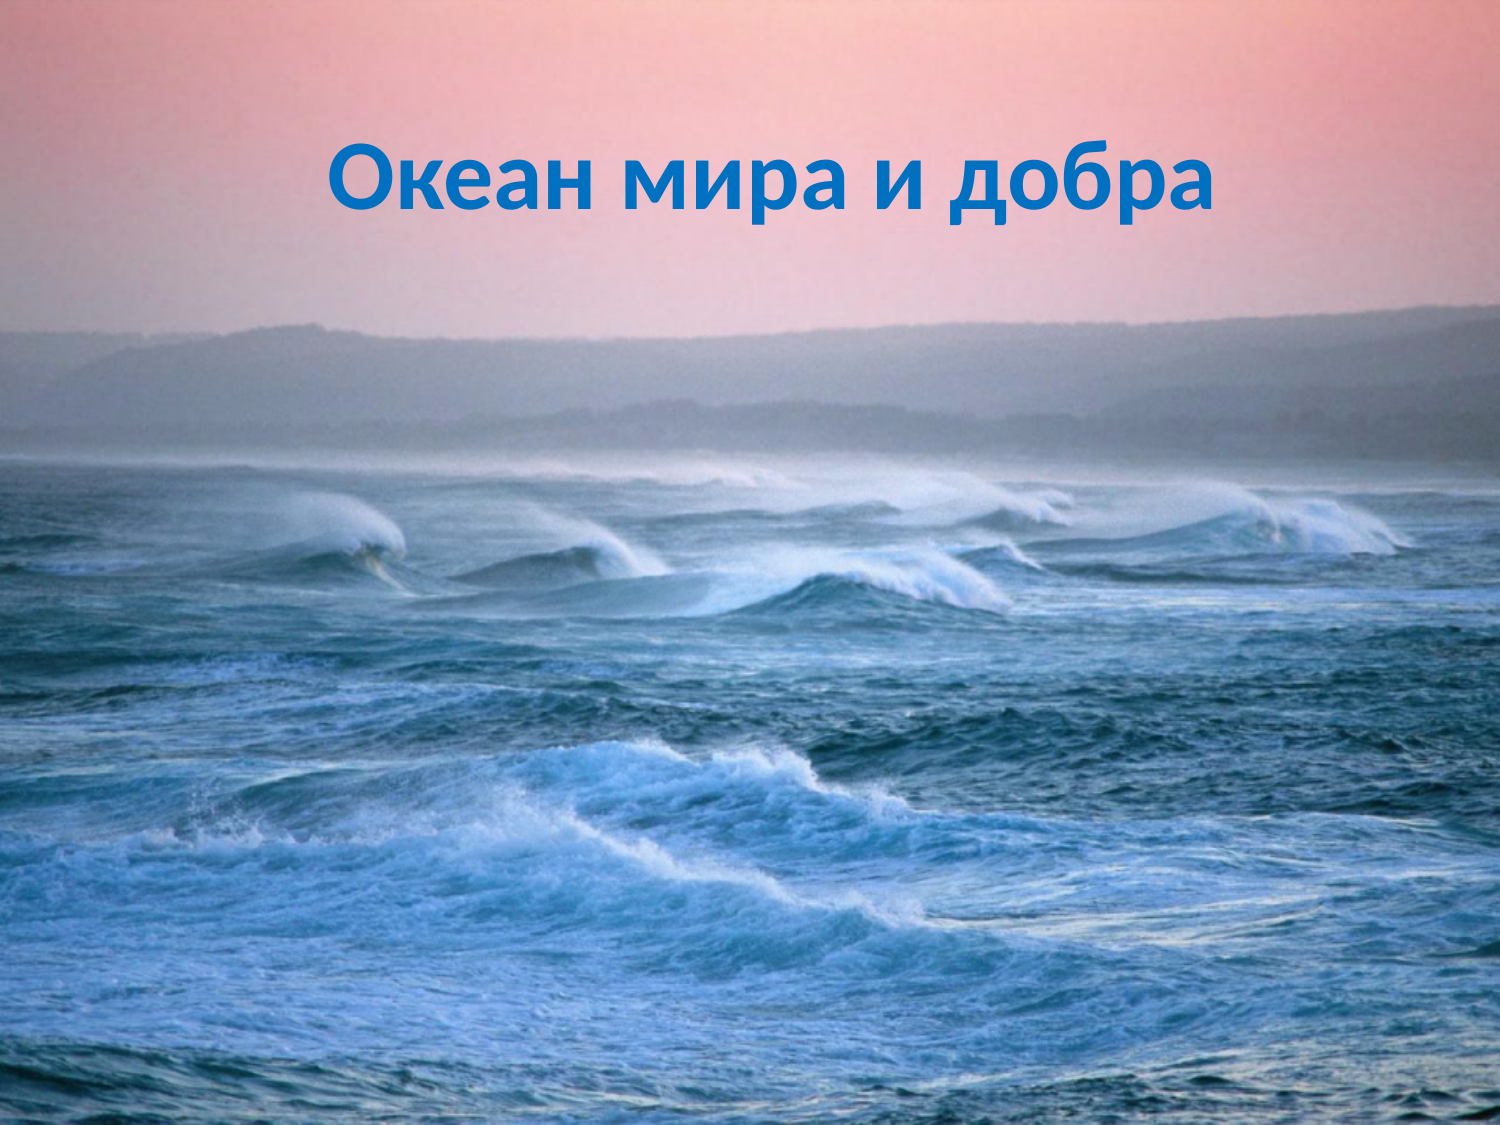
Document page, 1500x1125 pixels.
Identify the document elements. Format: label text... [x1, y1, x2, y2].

text_box Океан мира и добра [312, 101, 1302, 237]
picture [0, 0, 1500, 1125]
